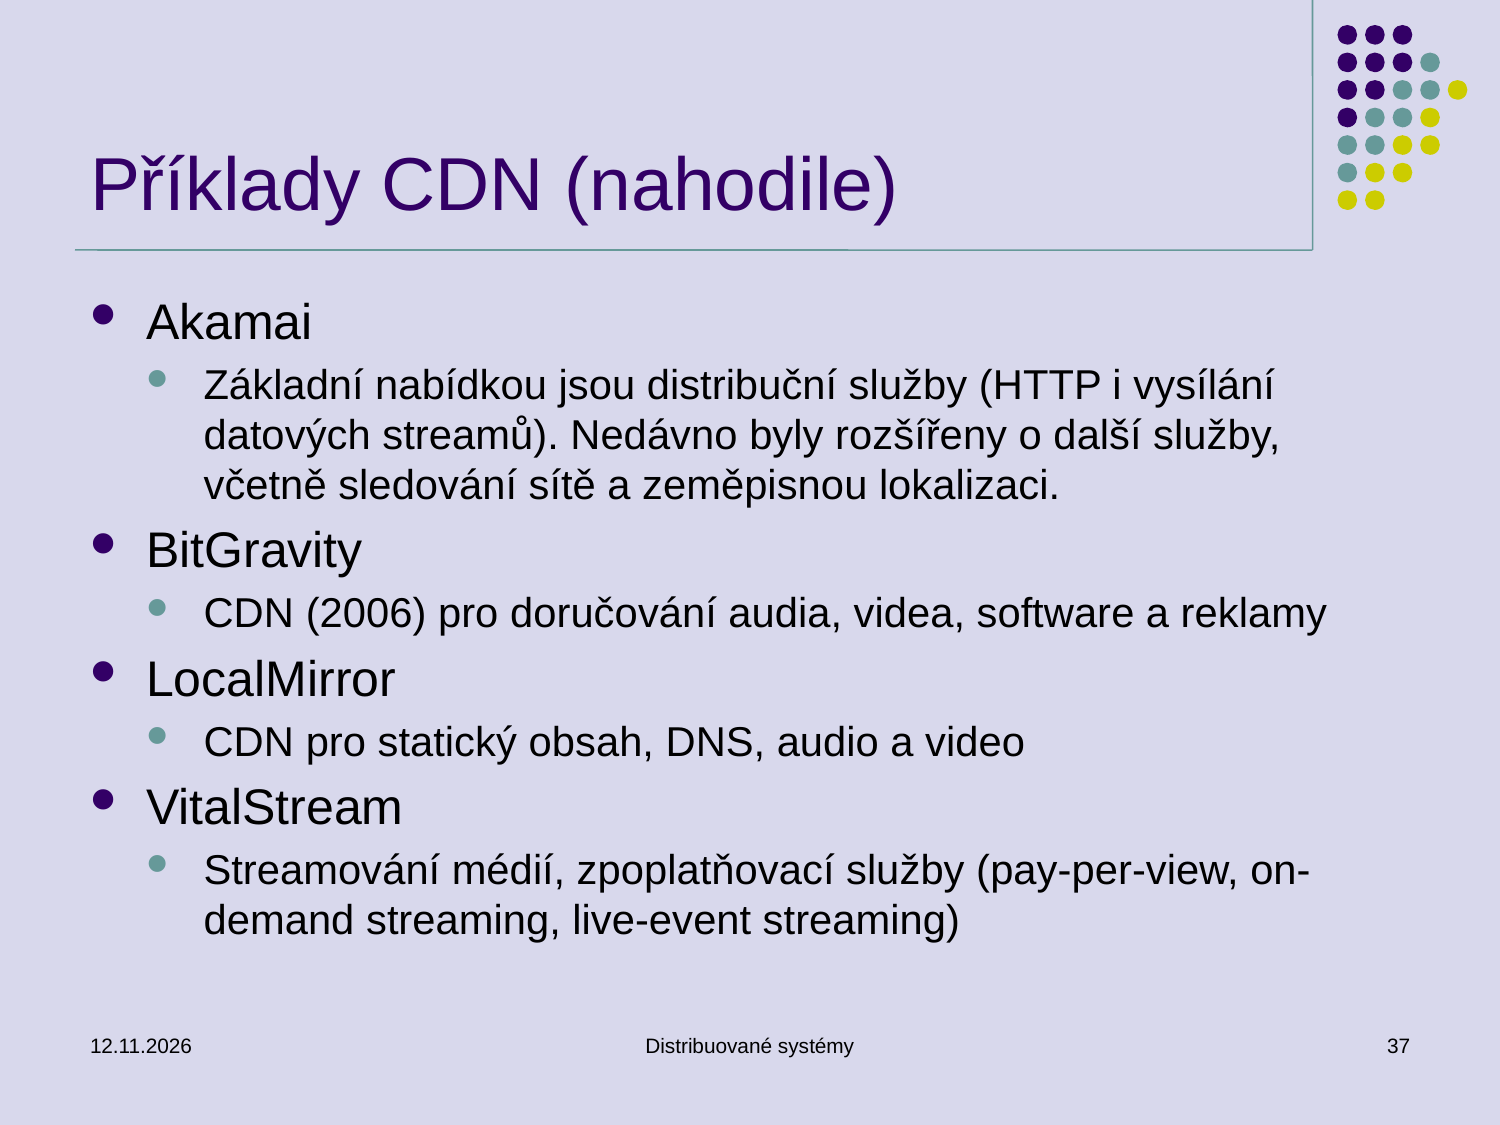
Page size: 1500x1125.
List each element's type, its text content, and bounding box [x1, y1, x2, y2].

title Příklady CDN (nahodile) [75, 20, 1313, 233]
slide_number 37 [1074, 1025, 1425, 1100]
list Akamai Základní nabídkou jsou distribuční služby (HTTP i vysílání datových streamů). Nedávno byly rozšířeny o další služby, včetně sledování sítě a zeměpisnou lokalizaci. BitGravity CDN (2006) pro doručování audia, videa, software a reklamy LocalMirror CDN pro statický obsah, DNS, audio a video VitalStream Streamování médií, zpoplatňovací služby (pay-per-view, on-demand streaming, live-event streaming) [75, 282, 1425, 1006]
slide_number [75, 1025, 425, 1100]
footer Distribuované systémy [512, 1025, 988, 1100]
